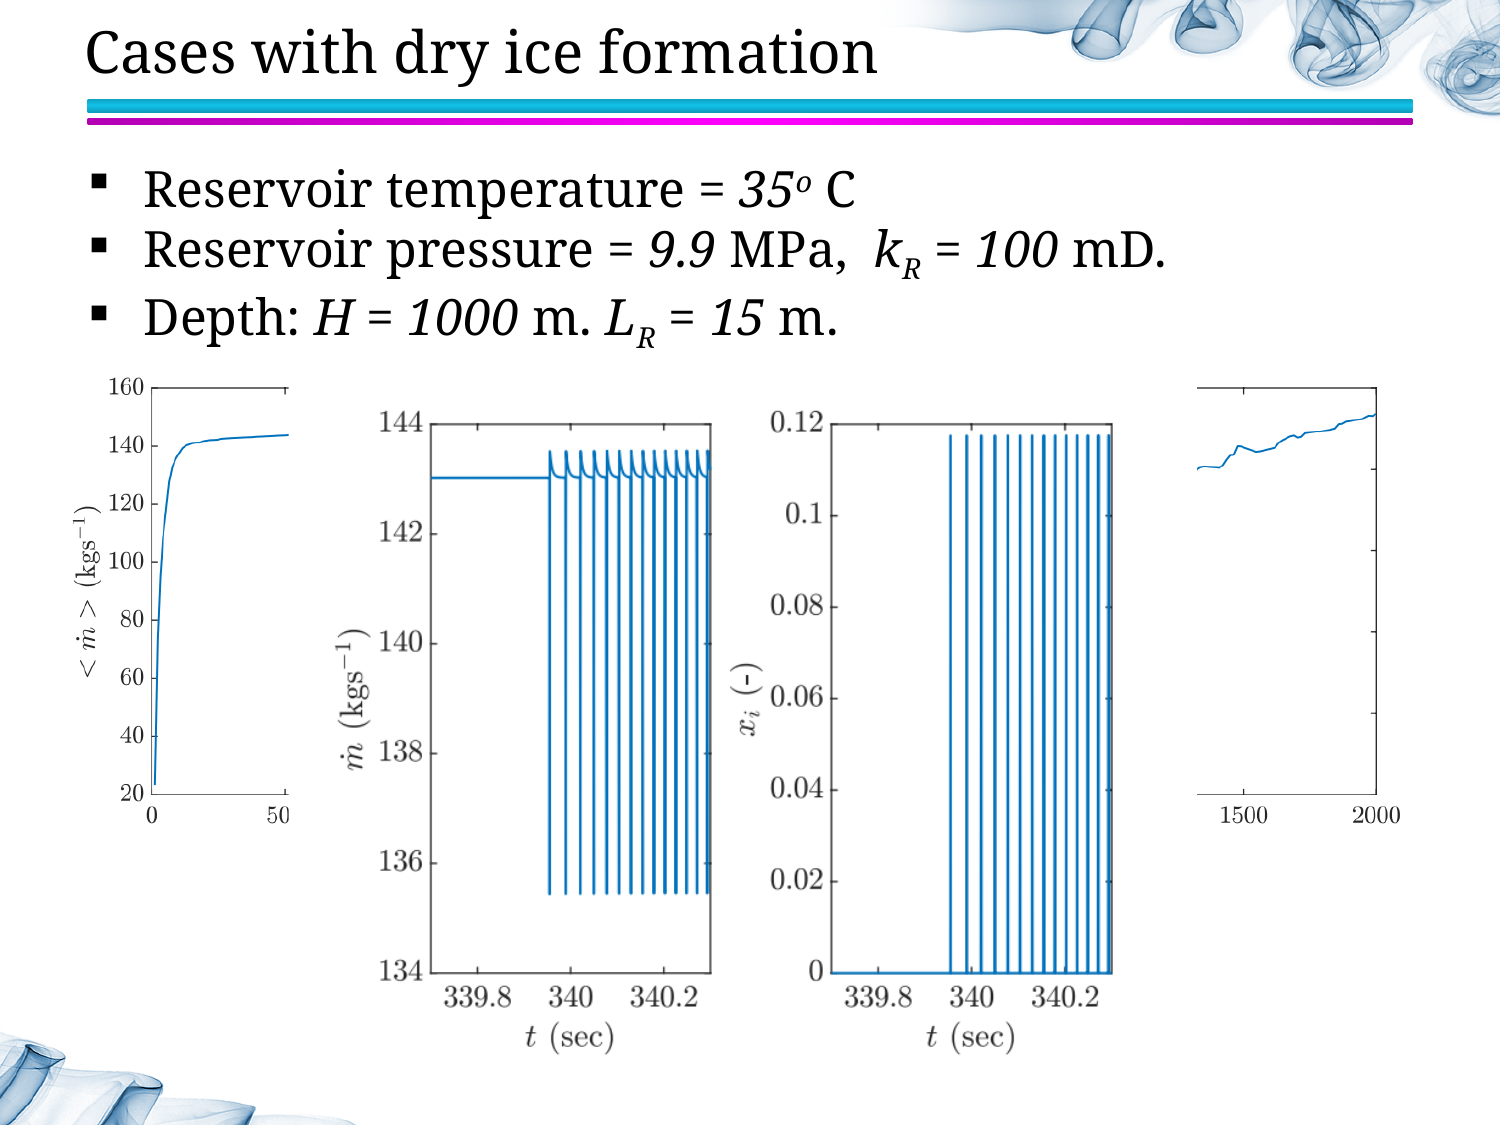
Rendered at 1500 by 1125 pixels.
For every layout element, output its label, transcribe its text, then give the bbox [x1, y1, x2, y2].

picture [0, 349, 1440, 1125]
title Cases with dry ice formation [69, 0, 1032, 100]
picture [868, 0, 1500, 125]
text_box Reservoir temperature = 35o C Reservoir pressure = 9.9 MPa, kR = 100 mD. Depth: H = 1000 m. LR = 15 m. [72, 149, 1413, 351]
